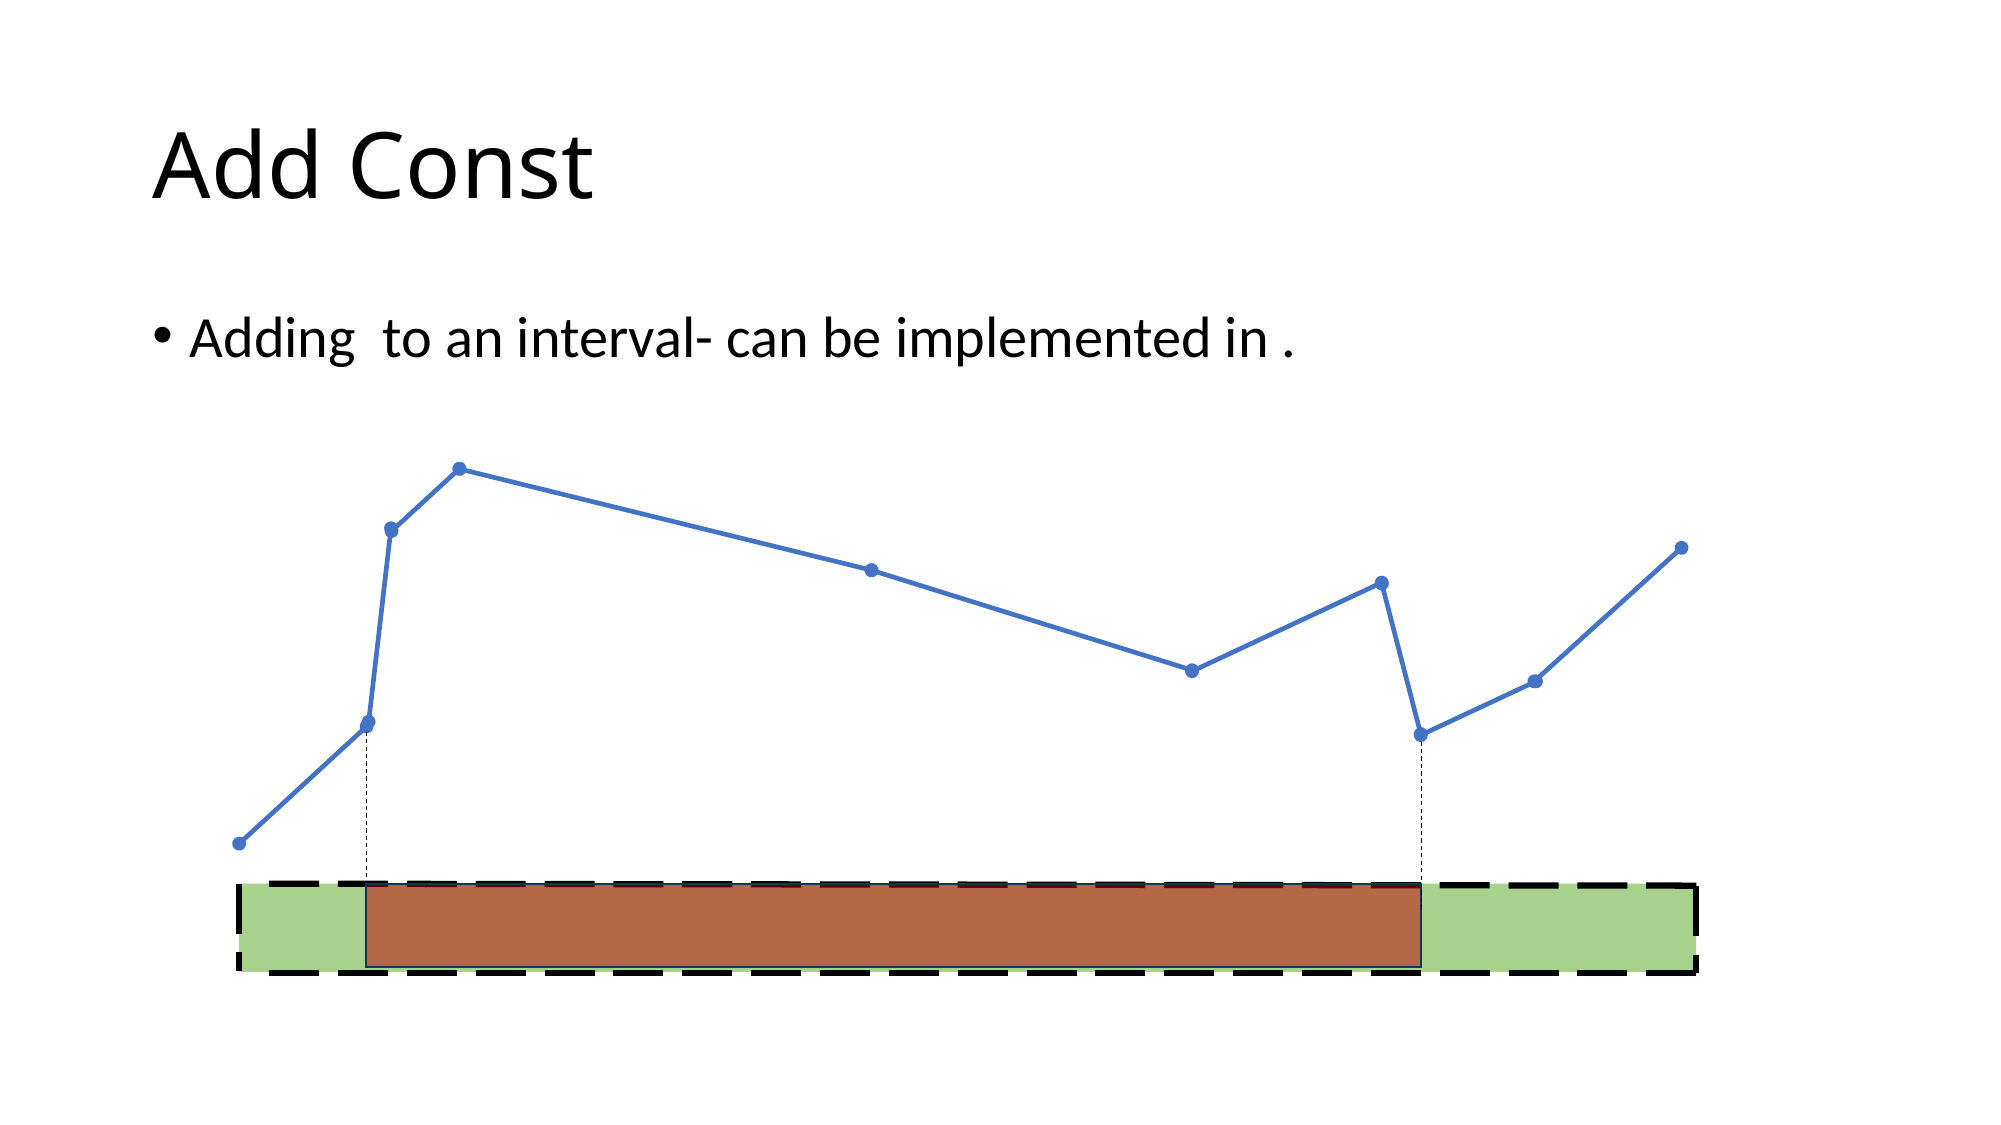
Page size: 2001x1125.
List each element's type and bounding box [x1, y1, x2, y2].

text_box [239, 726, 367, 879]
title [137, 59, 1863, 278]
text_box [238, 468, 1697, 974]
